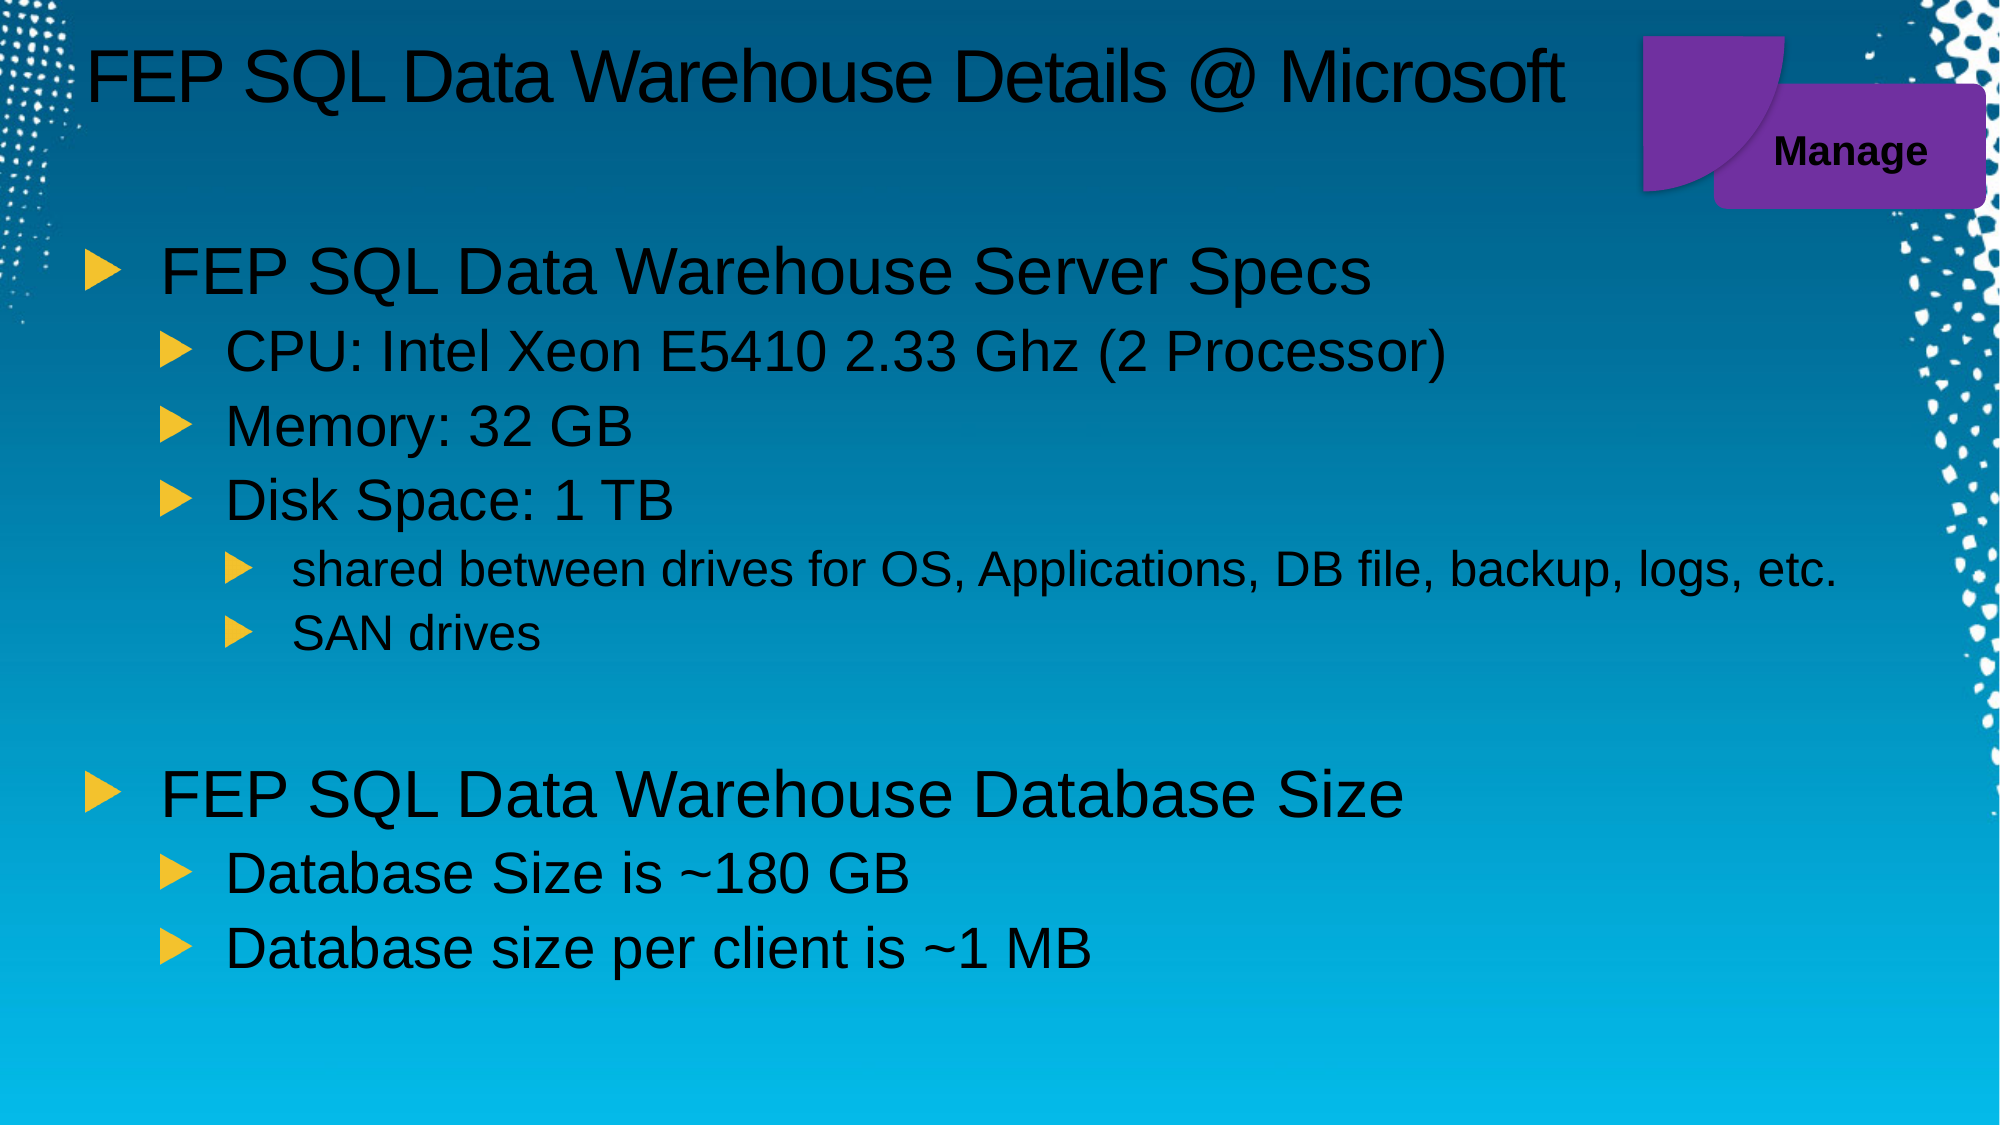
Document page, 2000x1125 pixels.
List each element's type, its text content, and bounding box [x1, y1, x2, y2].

picture [13, 41, 25, 49]
picture [1972, 312, 1985, 322]
picture [11, 55, 21, 64]
picture [1413, 562, 1418, 572]
picture [1224, 782, 1253, 816]
picture [411, 625, 423, 649]
picture [0, 155, 5, 163]
picture [34, 101, 43, 111]
picture [567, 562, 573, 584]
picture [1980, 460, 1987, 469]
picture [1935, 0, 2000, 105]
picture [43, 42, 49, 53]
picture [963, 929, 985, 967]
picture [1280, 562, 1307, 585]
picture [719, 562, 738, 585]
picture [685, 871, 708, 876]
picture [1185, 562, 1191, 584]
picture [312, 617, 320, 622]
picture [716, 938, 738, 967]
picture [825, 562, 831, 584]
picture [226, 617, 251, 646]
picture [29, 27, 38, 38]
picture [1920, 257, 1932, 264]
picture [787, 782, 803, 816]
picture [567, 938, 591, 967]
picture [1602, 562, 1607, 584]
picture [505, 562, 510, 572]
picture [18, 0, 29, 6]
picture [231, 854, 263, 892]
picture [1952, 502, 1967, 516]
picture [1914, 274, 1920, 291]
picture [1955, 246, 1965, 256]
picture [408, 562, 413, 572]
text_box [1643, 36, 1987, 209]
picture [385, 938, 412, 967]
picture [520, 626, 538, 646]
picture [1963, 589, 1976, 607]
picture [28, 42, 36, 53]
picture [1942, 465, 1958, 483]
picture [1128, 782, 1146, 816]
picture [471, 562, 483, 585]
picture [446, 938, 470, 967]
picture [873, 783, 877, 816]
picture [1955, 557, 1965, 573]
picture [297, 617, 321, 647]
picture [1803, 562, 1816, 585]
picture [979, 772, 1016, 816]
picture [1680, 562, 1691, 585]
picture [530, 562, 535, 579]
picture [887, 783, 913, 816]
picture [30, 14, 40, 23]
picture [681, 938, 685, 967]
picture [1372, 782, 1401, 816]
title FEP SQL Data Warehouse Details @ Microsoft [85, 37, 1639, 120]
picture [1994, 382, 2000, 391]
picture [355, 772, 398, 828]
picture [1397, 562, 1403, 584]
picture [1791, 562, 1798, 585]
picture [1945, 213, 1955, 220]
picture [680, 782, 712, 816]
picture [739, 782, 768, 816]
picture [492, 626, 497, 647]
picture [1929, 27, 1943, 36]
picture [466, 625, 473, 643]
picture [583, 562, 588, 572]
picture [1930, 291, 1941, 297]
picture [489, 562, 495, 584]
picture [295, 562, 313, 583]
picture [410, 772, 437, 816]
picture [1969, 625, 1985, 642]
picture [1911, 223, 1918, 230]
picture [1540, 566, 1552, 585]
picture [1914, 308, 1929, 326]
picture [1709, 563, 1727, 584]
picture [813, 782, 842, 816]
picture [611, 562, 616, 572]
picture [17, 129, 23, 136]
picture [925, 562, 949, 584]
picture [385, 863, 412, 892]
picture [509, 782, 541, 816]
picture [1993, 321, 2000, 339]
picture [804, 938, 808, 967]
picture [56, 47, 64, 55]
picture [10, 69, 17, 78]
picture [1508, 562, 1514, 584]
picture [1191, 783, 1217, 816]
picture [31, 131, 37, 138]
picture [1339, 783, 1364, 816]
picture [1946, 525, 1956, 533]
picture [327, 617, 356, 649]
picture [564, 782, 596, 816]
picture [1489, 562, 1504, 585]
picture [463, 772, 500, 816]
picture [3, 10, 11, 18]
picture [226, 553, 251, 582]
picture [519, 562, 526, 585]
picture [252, 772, 285, 816]
picture [1991, 747, 2000, 765]
picture [1948, 413, 1958, 424]
picture [1043, 562, 1047, 595]
picture [1978, 517, 1987, 527]
picture [1970, 426, 1980, 436]
picture [45, 16, 55, 24]
picture [841, 562, 846, 583]
picture [1225, 562, 1243, 583]
picture [361, 863, 377, 892]
picture [782, 854, 807, 892]
picture [1059, 775, 1074, 816]
picture [231, 929, 263, 967]
picture [1146, 562, 1153, 585]
picture [47, 0, 57, 10]
picture [161, 929, 190, 963]
picture [1170, 562, 1175, 584]
picture [1967, 116, 2000, 306]
picture [495, 938, 517, 967]
picture [773, 562, 791, 584]
picture [1011, 929, 1048, 967]
picture [161, 407, 190, 441]
picture [852, 783, 868, 816]
picture [1953, 301, 1962, 312]
picture [616, 938, 620, 979]
picture [1984, 349, 1992, 357]
picture [719, 783, 723, 816]
picture [312, 772, 347, 816]
picture [392, 562, 398, 584]
picture [664, 562, 676, 585]
picture [761, 562, 765, 572]
picture [208, 772, 241, 816]
picture [1761, 562, 1767, 584]
picture [1559, 562, 1570, 585]
picture [420, 562, 432, 585]
picture [1950, 359, 1960, 366]
picture [1992, 438, 2000, 448]
list FEP SQL Data Warehouse Server Specs CPU: Intel Xeon E5410 2.33 Ghz (2 Processor) Memory: 32 GB Disk Space: 1 TB shared between drives for OS, Applications, DB file, backup, logs, etc. SAN drives FEP SQL Data Warehouse Database Size Database Size is ~180 GB Database size per client is ~1 MB [85, 237, 1914, 562]
picture [929, 946, 952, 951]
picture [161, 332, 190, 366]
picture [778, 770, 782, 816]
picture [363, 617, 389, 649]
picture [417, 863, 439, 892]
picture [1281, 772, 1316, 816]
picture [745, 562, 750, 583]
picture [161, 855, 190, 888]
picture [9, 84, 15, 91]
picture [86, 772, 119, 811]
picture [271, 863, 298, 892]
picture [1316, 562, 1340, 585]
picture [1979, 657, 1995, 676]
picture [1668, 562, 1674, 584]
picture [33, 0, 42, 10]
picture [1051, 562, 1063, 585]
picture [1117, 572, 1127, 585]
picture [417, 938, 439, 967]
picture [302, 857, 314, 892]
picture [320, 863, 347, 892]
picture [921, 782, 950, 816]
picture [33, 88, 42, 97]
picture [1988, 691, 2000, 709]
picture [595, 562, 601, 584]
picture [6, 97, 12, 105]
picture [576, 863, 600, 892]
picture [878, 854, 906, 892]
picture [41, 59, 48, 67]
picture [1080, 782, 1112, 816]
picture [55, 62, 62, 69]
picture [16, 143, 21, 151]
picture [271, 938, 298, 967]
picture [26, 57, 34, 68]
picture [1921, 0, 1934, 8]
picture [1928, 399, 1939, 415]
picture [1935, 431, 1946, 449]
picture [1958, 445, 1968, 460]
picture [544, 775, 559, 816]
picture [18, 13, 26, 19]
picture [1481, 573, 1491, 585]
picture [161, 481, 190, 515]
picture [1926, 344, 1939, 358]
picture [638, 863, 660, 892]
picture [1119, 770, 1124, 816]
picture [24, 72, 32, 79]
picture [1892, 212, 1902, 216]
picture [1972, 570, 1986, 583]
picture [924, 579, 941, 585]
picture [537, 938, 558, 967]
picture [1695, 562, 1700, 594]
picture [353, 852, 358, 892]
picture [320, 938, 347, 967]
picture [54, 76, 60, 83]
picture [474, 625, 486, 649]
picture [1973, 368, 1982, 380]
picture [1990, 492, 2000, 505]
picture [1469, 562, 1474, 584]
picture [1942, 269, 1953, 276]
picture [1919, 367, 1930, 378]
picture [834, 932, 846, 967]
picture [815, 938, 826, 967]
picture [1981, 604, 2000, 620]
picture [363, 938, 377, 967]
picture [1963, 535, 1977, 550]
picture [446, 863, 470, 892]
picture [58, 32, 66, 41]
picture [1982, 714, 1993, 729]
picture [1653, 562, 1658, 584]
picture [1024, 782, 1056, 816]
picture [881, 938, 903, 967]
picture [356, 562, 371, 585]
picture [86, 250, 119, 289]
picture [648, 938, 672, 967]
picture [1960, 392, 1970, 403]
picture [16, 22, 23, 34]
picture [1974, 683, 1985, 694]
picture [336, 562, 340, 585]
picture [1932, 235, 1943, 241]
picture [1941, 324, 1952, 332]
picture [1154, 782, 1186, 816]
picture [1777, 562, 1782, 572]
picture [1060, 929, 1088, 967]
picture [496, 854, 526, 892]
picture [1534, 562, 1539, 585]
picture [1963, 278, 1976, 291]
picture [1935, 379, 1948, 391]
picture [296, 643, 316, 649]
picture [353, 927, 358, 967]
picture [1988, 547, 2000, 561]
picture [33, 116, 40, 124]
picture [719, 854, 741, 892]
picture [42, 31, 53, 39]
picture [750, 874, 775, 892]
picture [558, 562, 562, 573]
picture [436, 562, 440, 585]
picture [884, 562, 915, 585]
picture [1963, 335, 1972, 344]
picture [771, 938, 795, 967]
picture [980, 562, 1009, 585]
picture [1983, 404, 1992, 414]
picture [1092, 562, 1098, 584]
picture [617, 772, 676, 816]
picture [0, 24, 9, 33]
picture [1968, 481, 1978, 492]
picture [1024, 562, 1035, 585]
picture [0, 40, 9, 45]
picture [1991, 637, 2000, 652]
picture [547, 863, 568, 892]
picture [302, 932, 314, 967]
picture [1125, 562, 1140, 585]
picture [751, 854, 774, 870]
picture [1995, 582, 2000, 595]
picture [831, 854, 867, 892]
picture [38, 74, 47, 80]
picture [348, 573, 358, 585]
picture [167, 772, 197, 816]
picture [626, 938, 640, 967]
